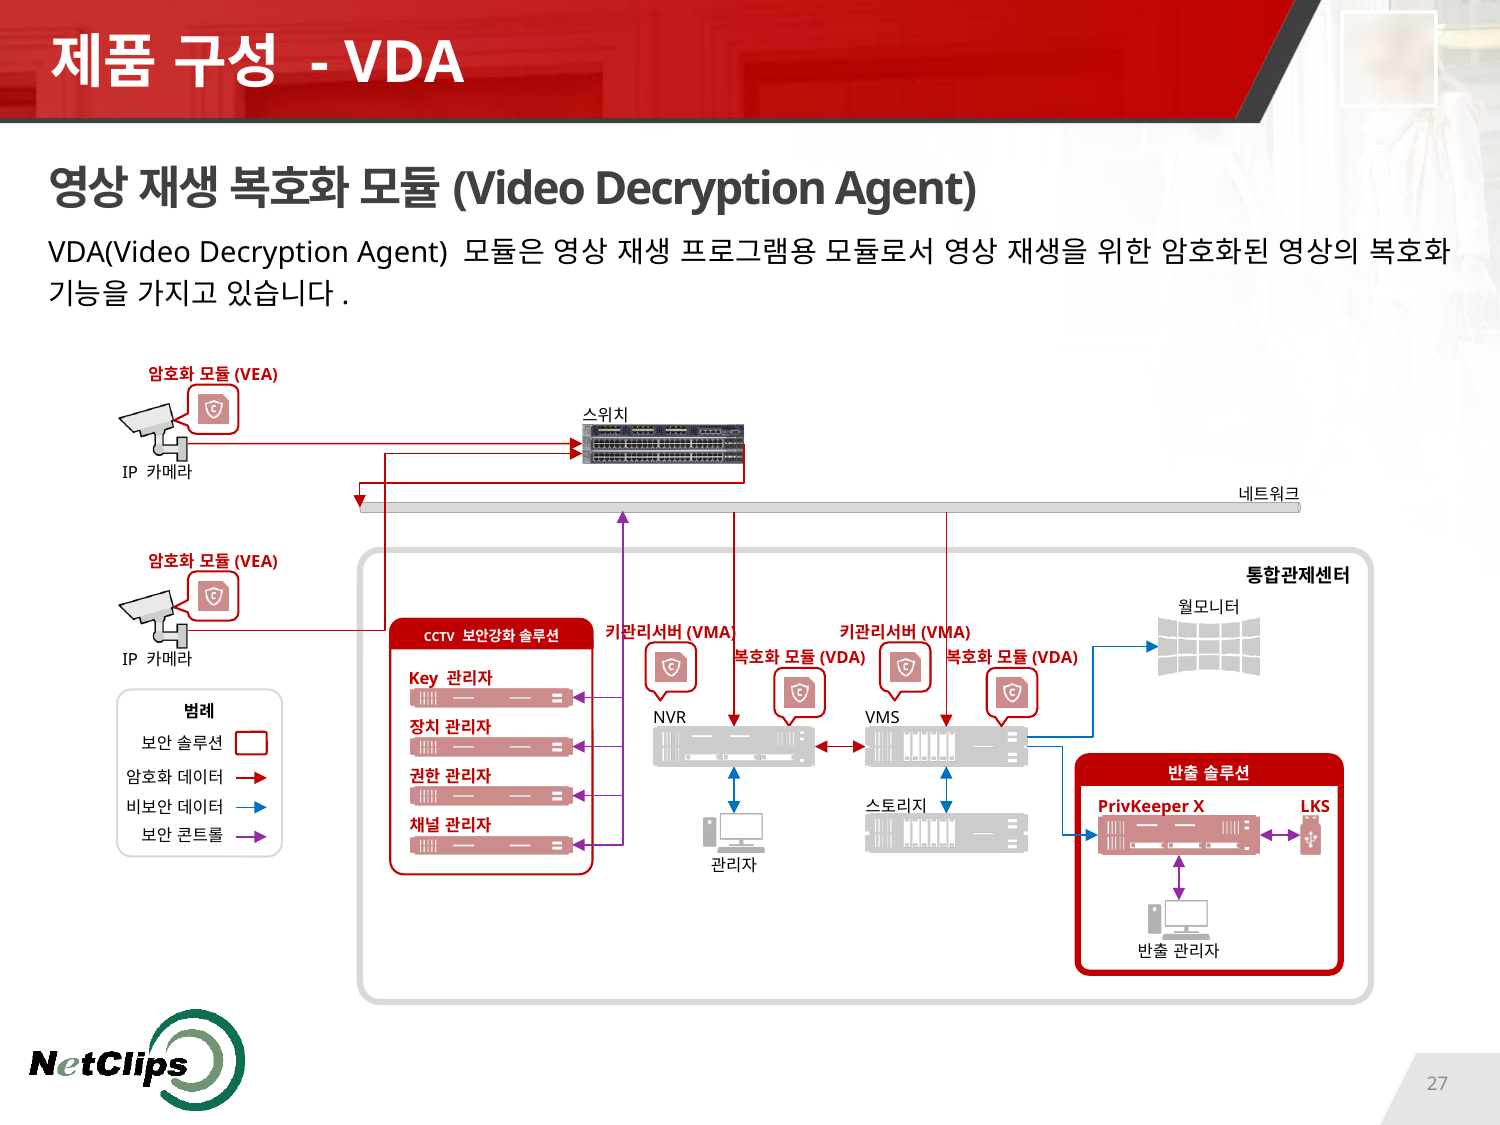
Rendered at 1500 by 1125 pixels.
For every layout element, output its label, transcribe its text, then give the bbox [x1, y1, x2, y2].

title 제품 구성 - VDA [35, 12, 1386, 107]
list 영상 재생 복호화 모듈(Video Decryption Agent) VDA(Video Decryption Agent) 모듈은 영상 재생 프로그램용 모듈로서 영상 재생을 위한 암호화된 영상의 복호화 기능을 가지고 있습니다. [33, 140, 1467, 320]
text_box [116, 363, 1372, 1003]
picture [0, 0, 1500, 1125]
slide_number 27 [1113, 1060, 1464, 1109]
